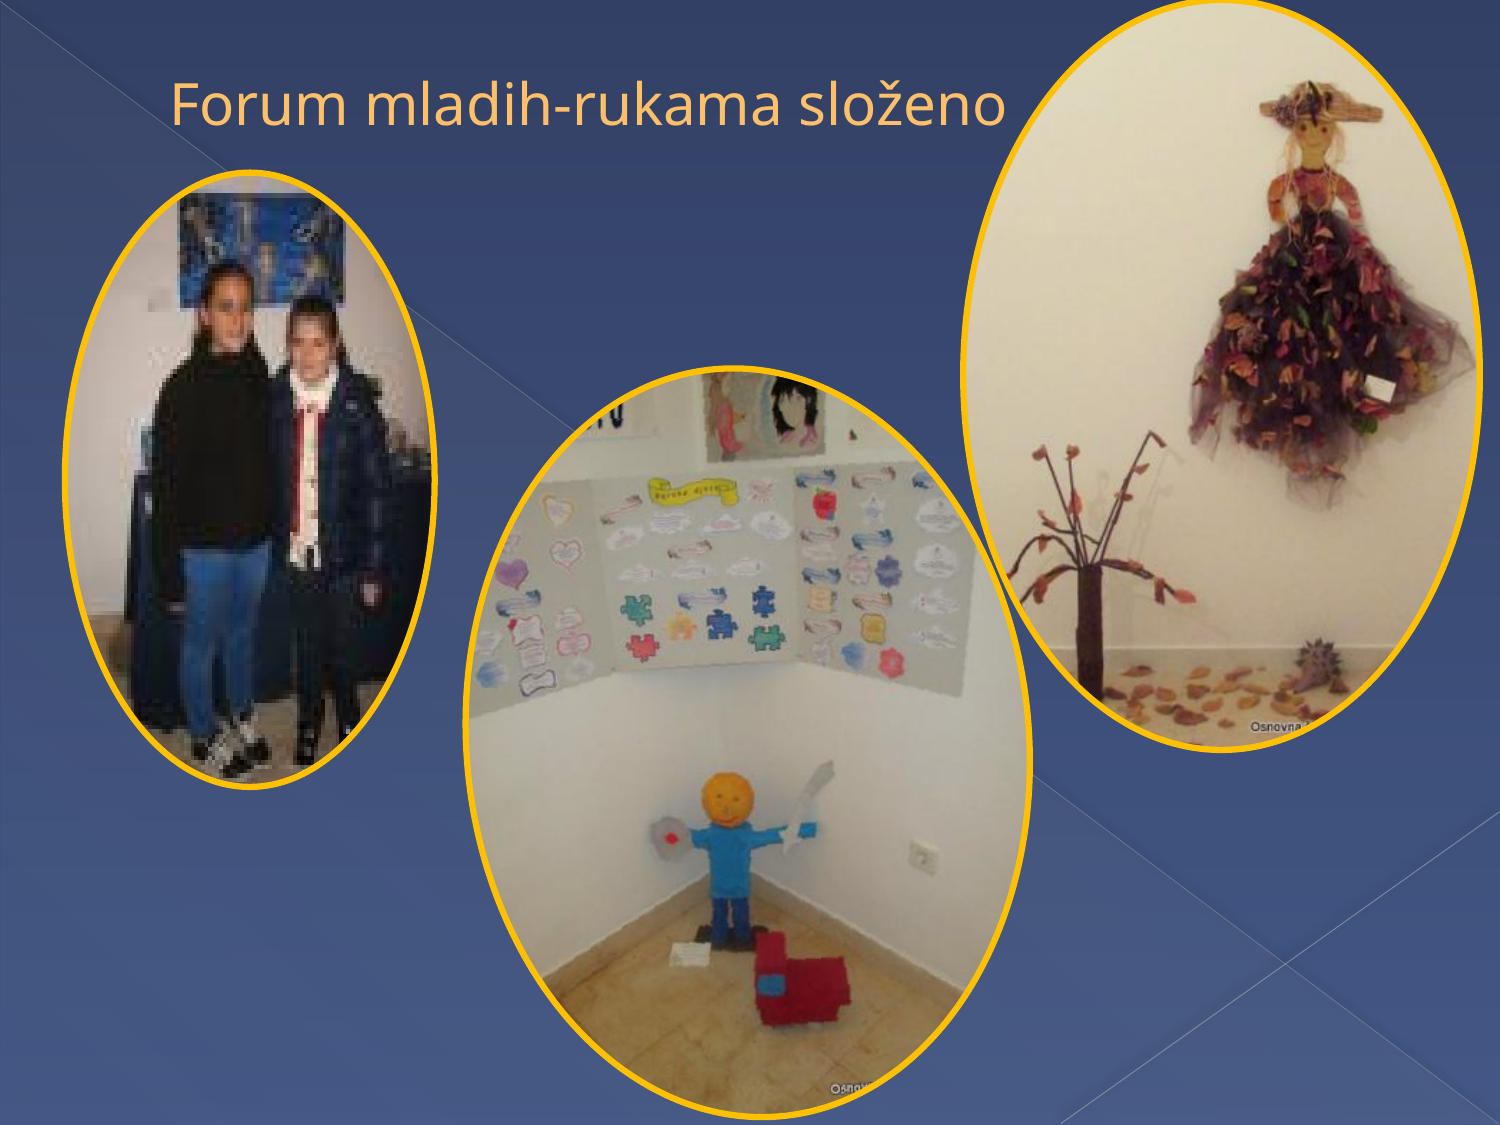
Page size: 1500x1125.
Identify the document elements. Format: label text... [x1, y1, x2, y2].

title Forum mladih-rukama složeno [75, 43, 953, 161]
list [64, 172, 435, 788]
picture [466, 0, 1481, 1118]
